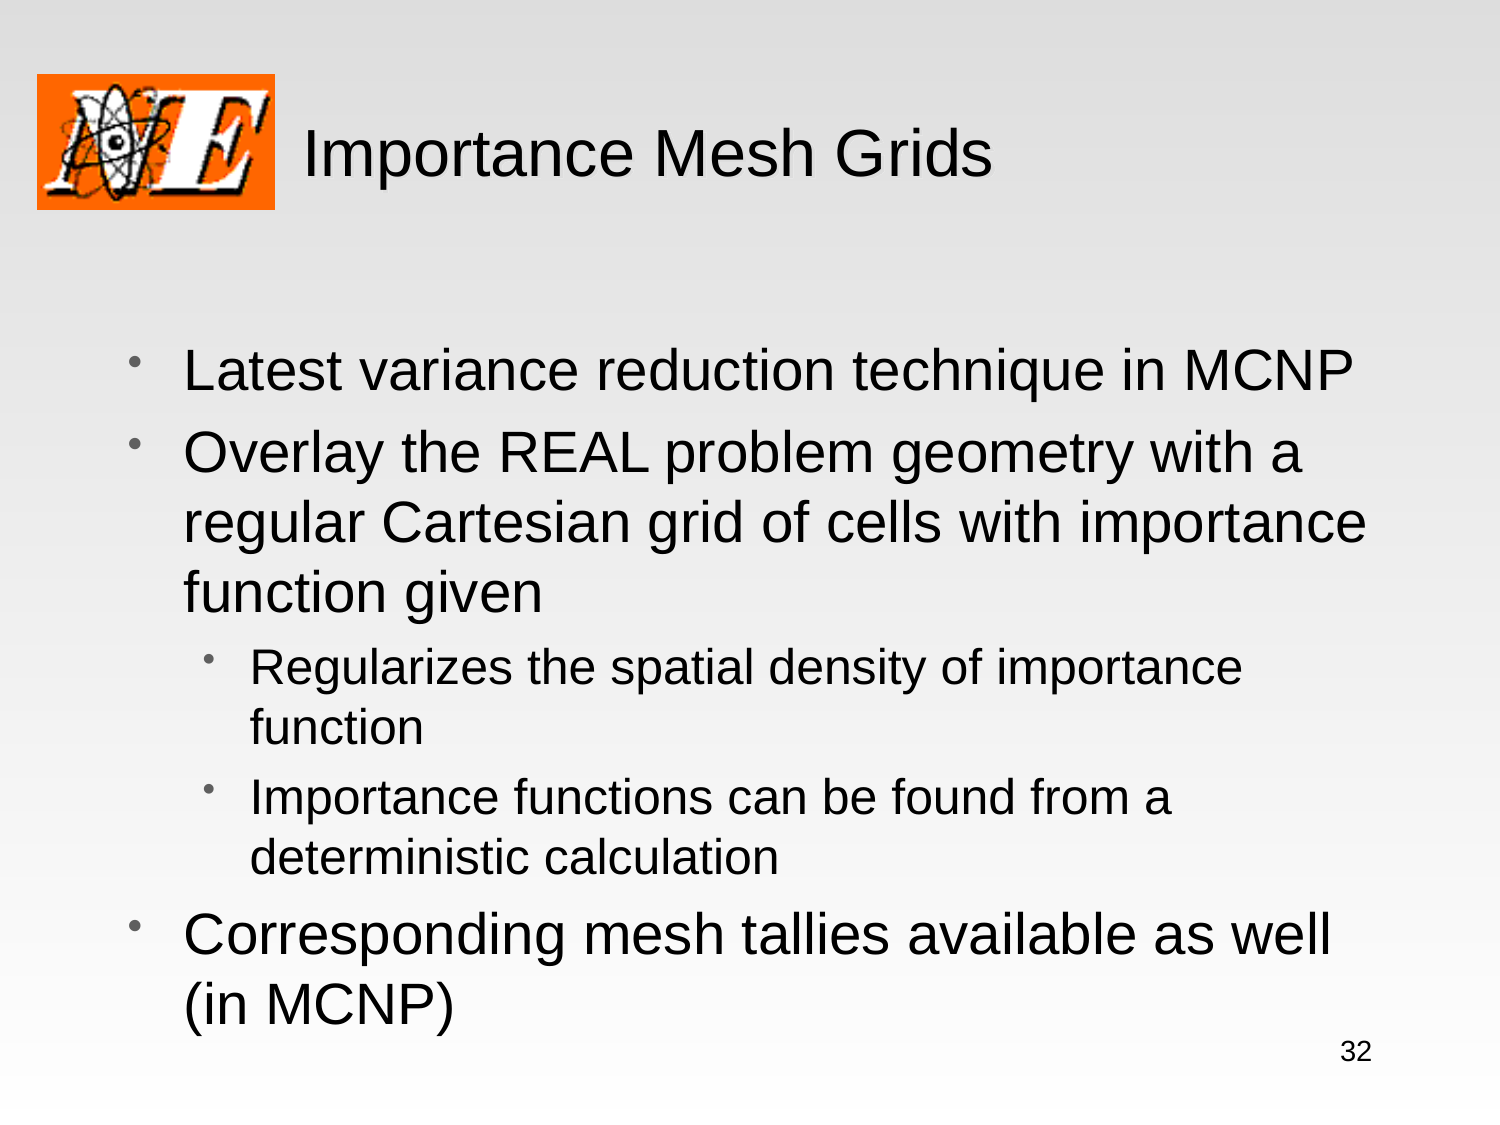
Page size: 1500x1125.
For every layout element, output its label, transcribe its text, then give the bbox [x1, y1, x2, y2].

text_box [91, 191, 1394, 1125]
title Importance Mesh Grids [287, 56, 1463, 244]
picture [37, 74, 275, 210]
